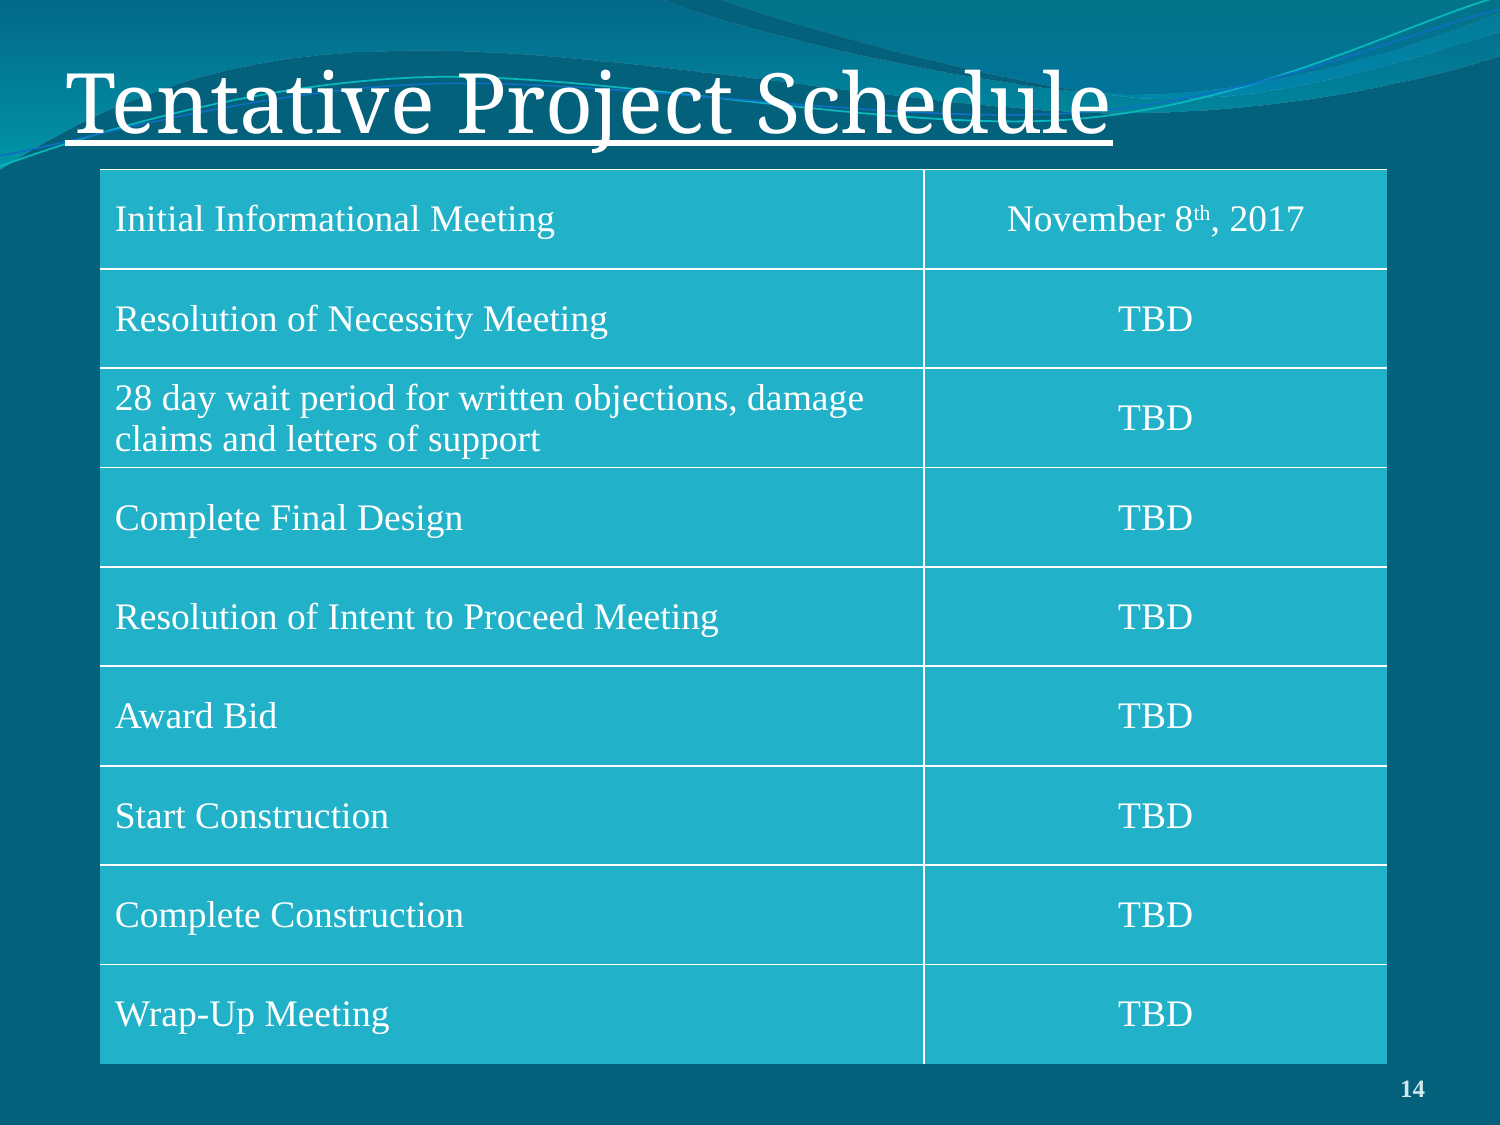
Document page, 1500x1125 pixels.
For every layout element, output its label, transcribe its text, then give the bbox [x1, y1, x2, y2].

table_cell Start Construction [100, 767, 923, 864]
table_cell TBD [925, 866, 1387, 964]
table_cell TBD [925, 369, 1387, 467]
table_cell Award Bid [100, 667, 923, 765]
table_cell TBD [925, 965, 1387, 1064]
table_cell Complete Final Design [100, 468, 923, 566]
table_cell TBD [925, 568, 1387, 665]
table_cell TBD [925, 270, 1387, 367]
slide_number 14 [1299, 1042, 1425, 1103]
table_cell 28 day wait period for written objections, damage claims and letters of support [100, 369, 923, 467]
table_cell Complete Construction [100, 866, 923, 964]
table_cell Resolution of Intent to Proceed Meeting [100, 568, 923, 665]
table_header Initial Informational Meeting [100, 170, 923, 268]
table_cell Wrap-Up Meeting [100, 965, 923, 1064]
table_cell TBD [925, 767, 1387, 864]
table_cell TBD [925, 667, 1387, 765]
table_cell TBD [925, 468, 1387, 566]
table_header November 8th, 2017 [925, 170, 1387, 268]
title Tentative Project Schedule [37, 24, 1150, 150]
table_cell Resolution of Necessity Meeting [100, 270, 923, 367]
